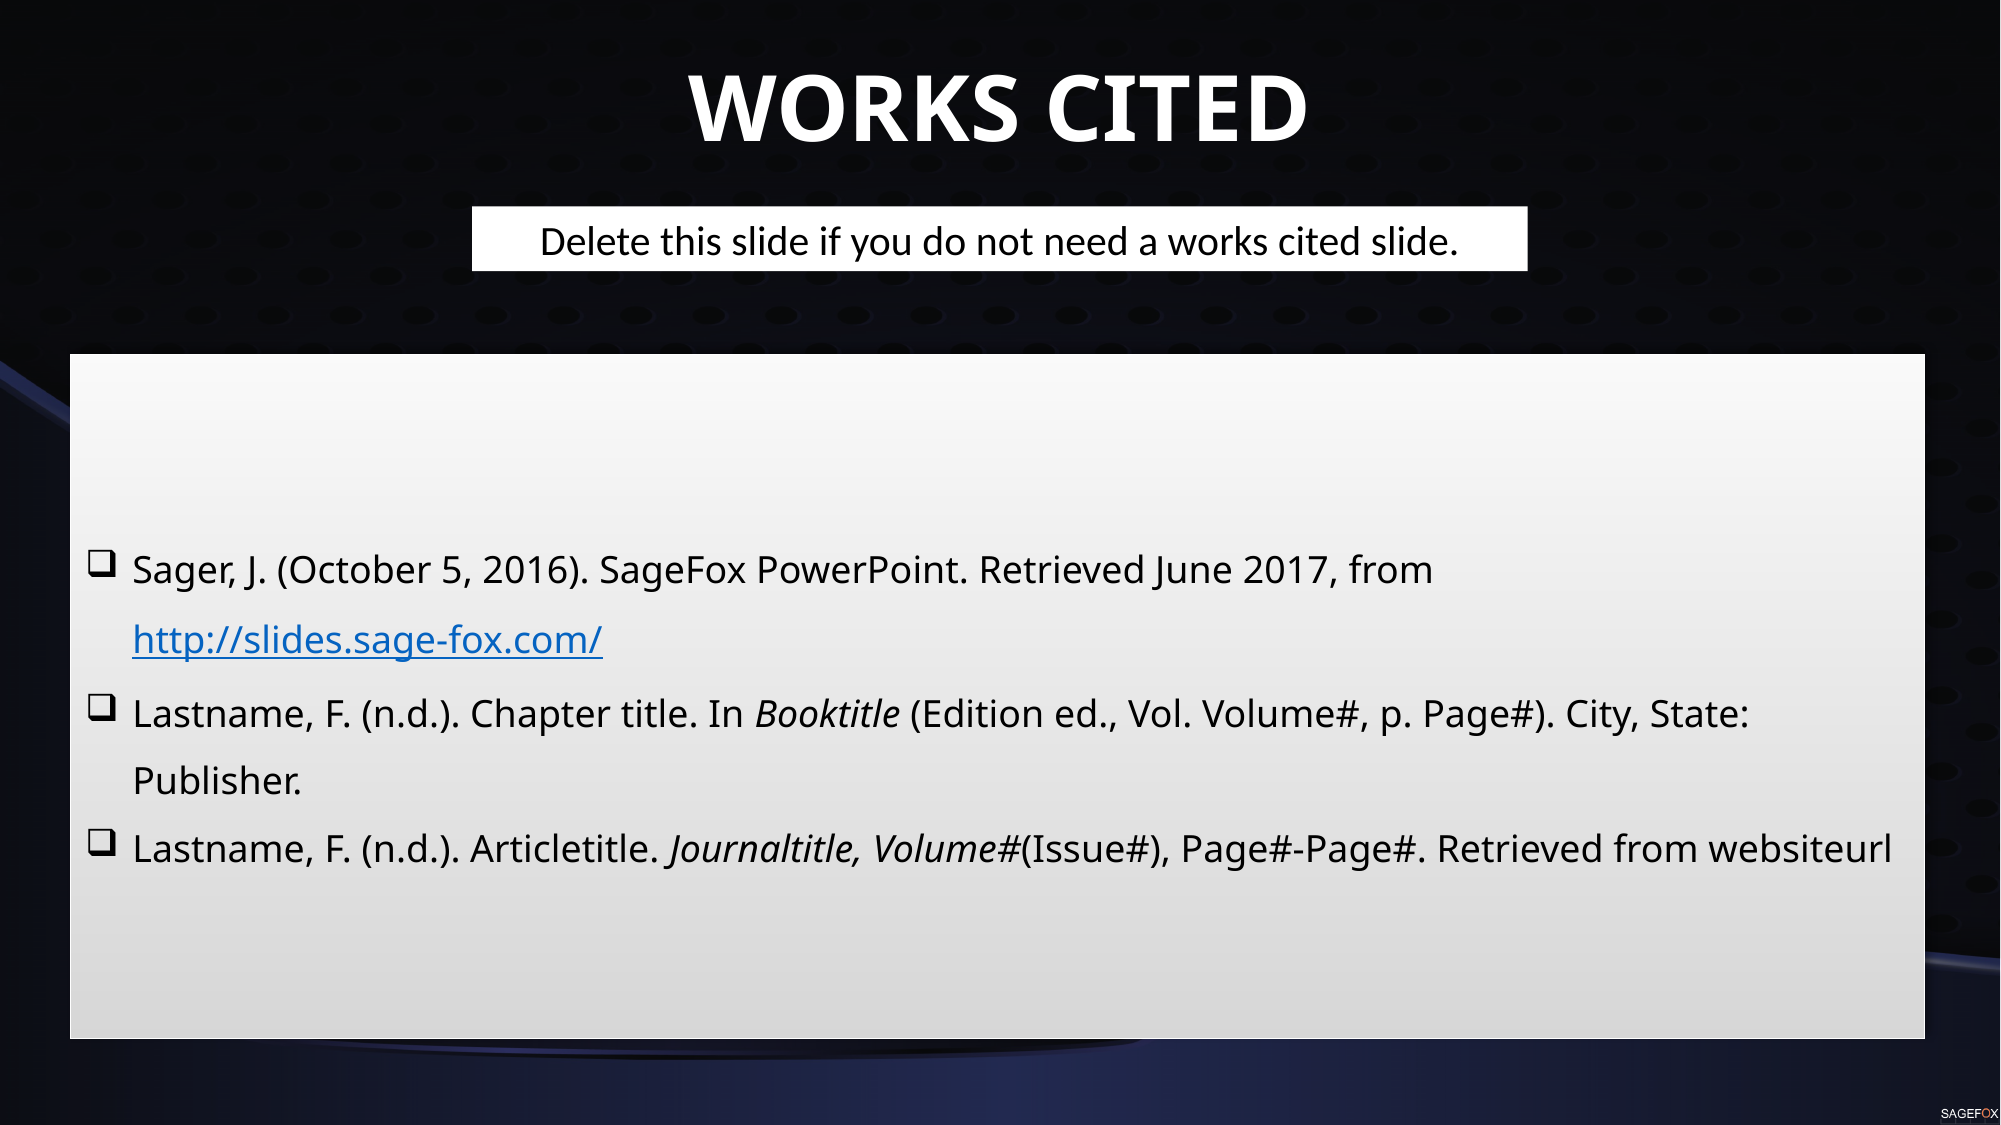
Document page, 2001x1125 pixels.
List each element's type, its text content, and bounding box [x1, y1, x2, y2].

picture [0, 0, 2001, 1125]
text_box Delete this slide if you do not need a works cited slide. [472, 206, 1528, 272]
text_box Sager, J. (October 5, 2016). SageFox PowerPoint. Retrieved June 2017, from http://slides.sage-fox.com/ Lastname, F. (n.d.). Chapter title. In Booktitle (Edition ed., Vol. Volume#, p. Page#). City, State: Publisher. Lastname, F. (n.d.). Articletitle. Journaltitle, Volume#(Issue#), Page#-Page#. Retrieved from websiteurl [70, 354, 1925, 1039]
text_box WORKS CITED [548, 42, 1452, 167]
